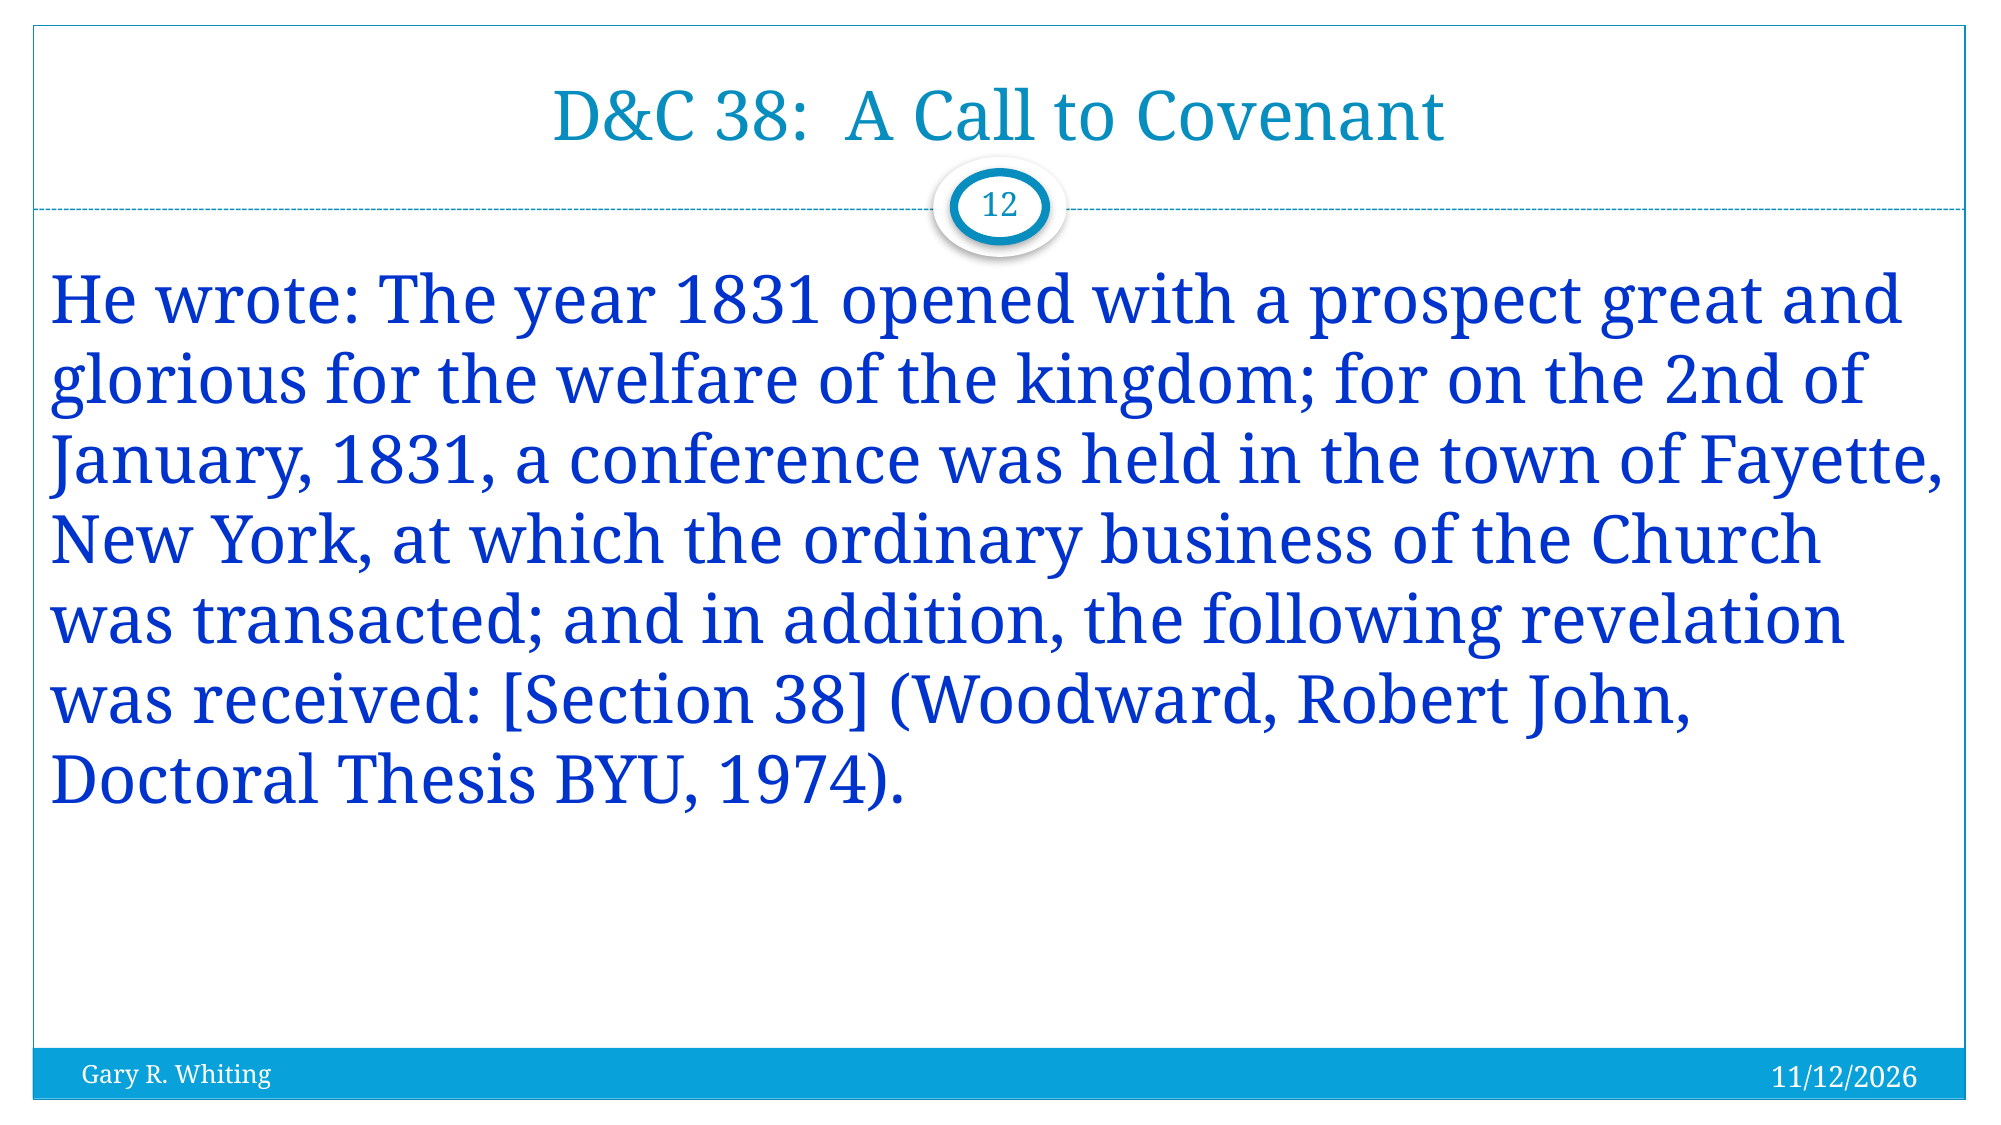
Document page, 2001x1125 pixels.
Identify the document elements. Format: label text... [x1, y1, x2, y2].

title D&C 38: A Call to Covenant [66, 37, 1933, 162]
text_box He wrote: The year 1831 opened with a prospect great and glorious for the welfare of the kingdom; for on the 2nd of January, 1831, a conference was held in the town of Fayette, New York, at which the ordinary business of the Church was transacted; and in addition, the following revelation was received: [Section 38] (Woodward, Robert John, Doctoral Thesis BYU, 1974). [35, 249, 1964, 825]
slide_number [1266, 1050, 1933, 1111]
slide_number 12 [950, 169, 1050, 243]
footer Gary R. Whiting [66, 1051, 850, 1112]
